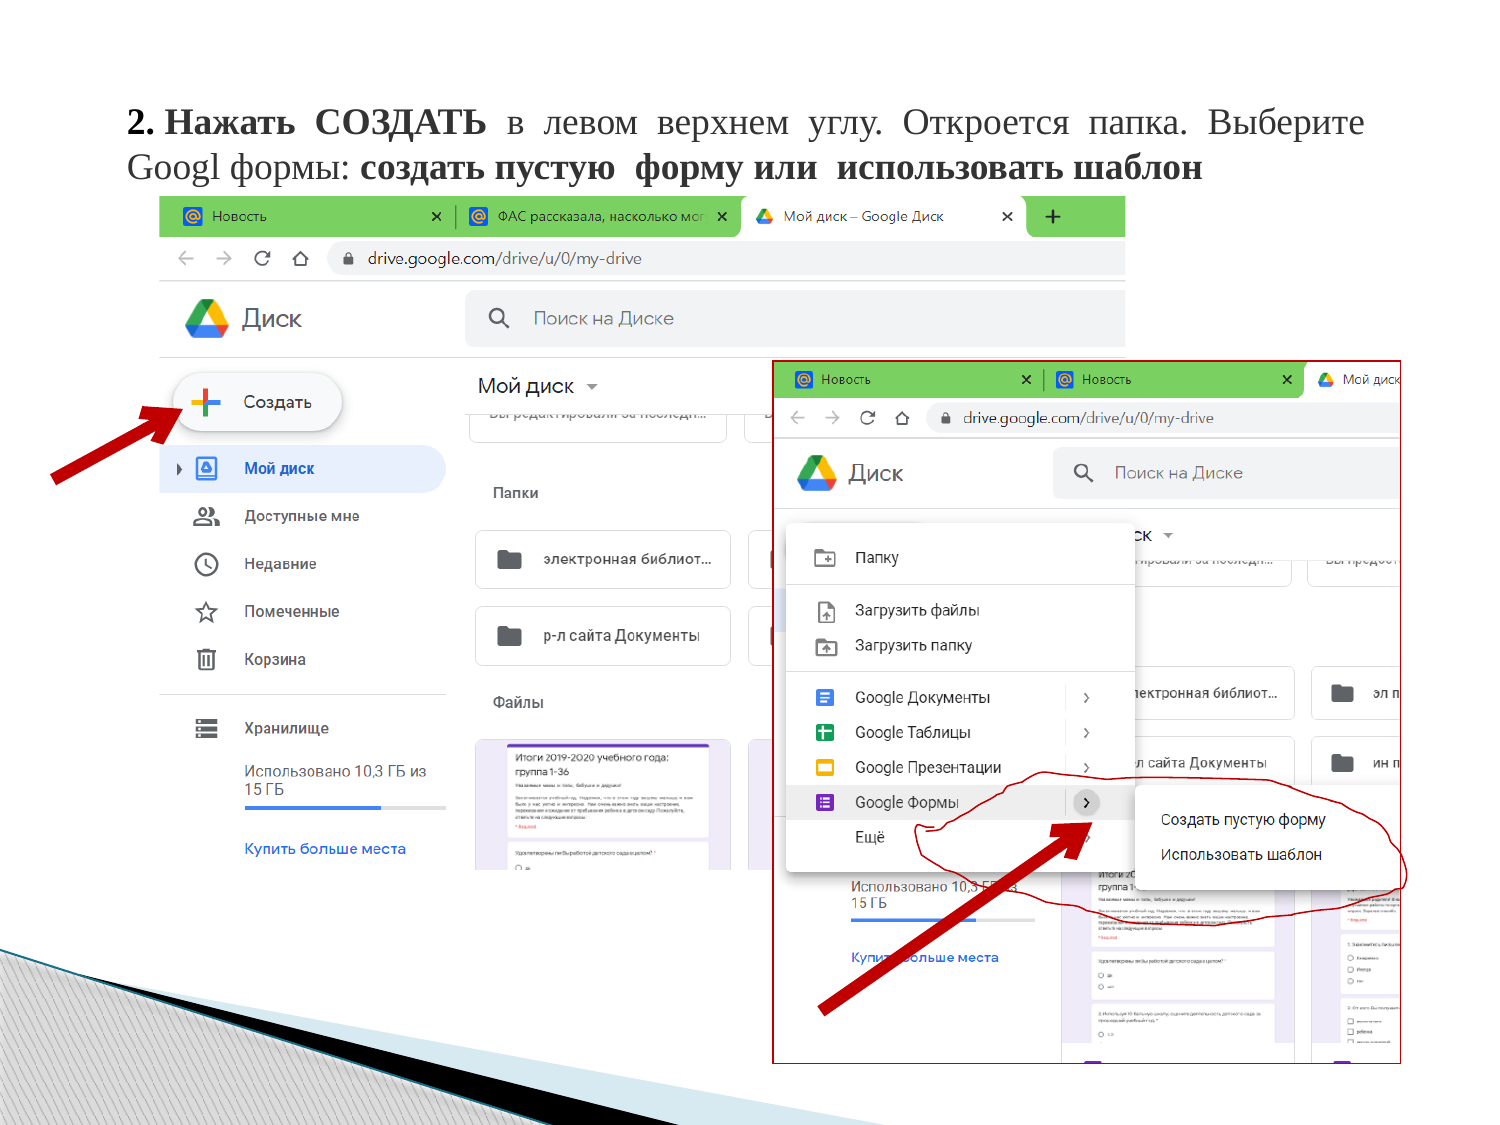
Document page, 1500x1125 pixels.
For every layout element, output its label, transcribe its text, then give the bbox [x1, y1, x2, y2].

picture [159, 196, 1400, 1064]
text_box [820, 822, 1093, 1012]
text_box [1404, 859, 1408, 888]
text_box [52, 408, 184, 480]
text_box 2. Нажать СОЗДАТЬ в левом верхнем углу. Откроется папка. Выберите Googl формы: создать пустую форму или использовать шаблон [112, 89, 1471, 195]
